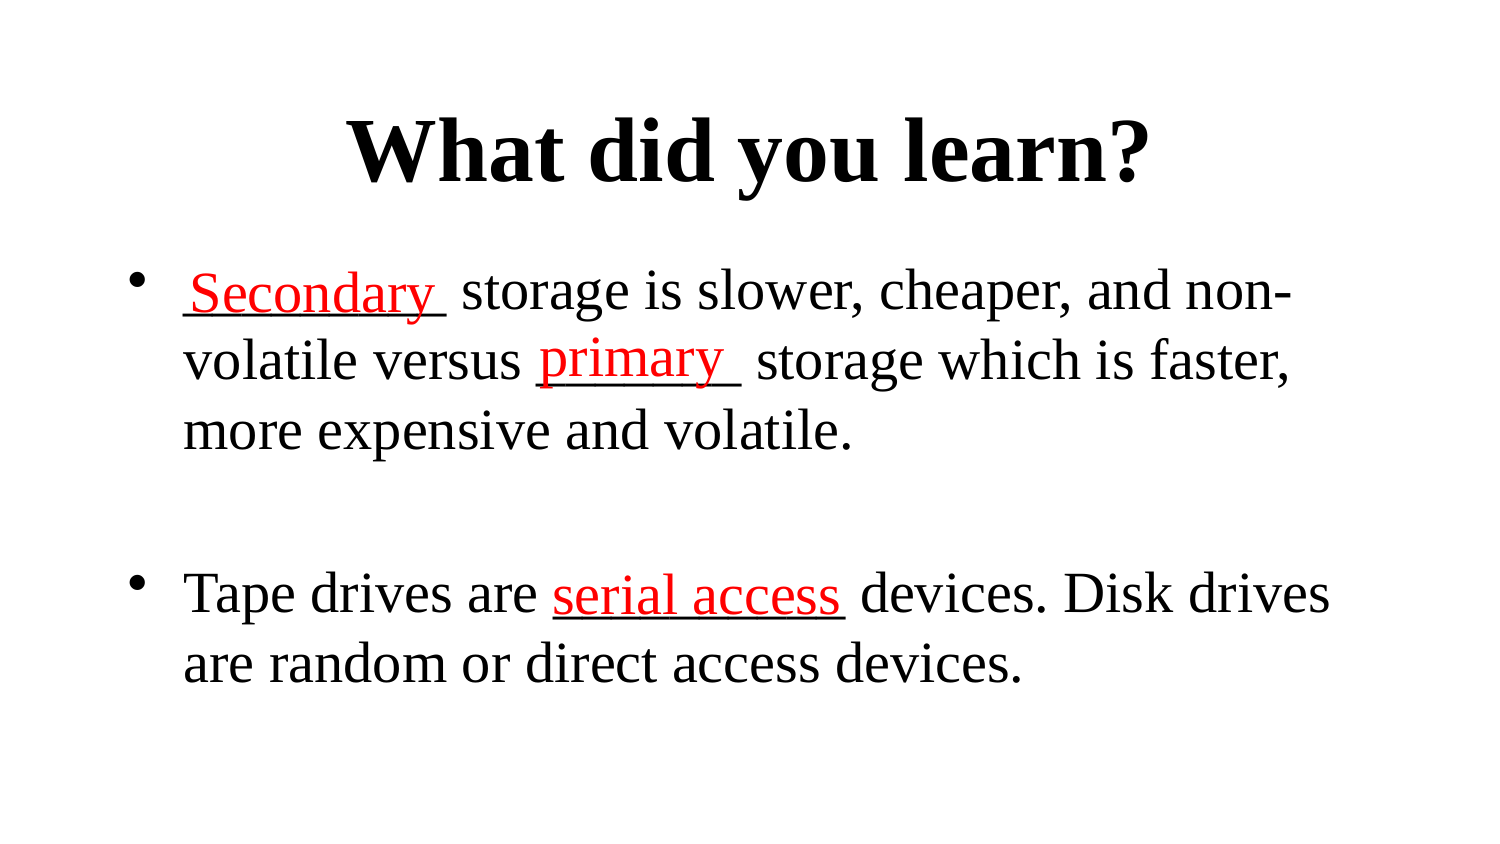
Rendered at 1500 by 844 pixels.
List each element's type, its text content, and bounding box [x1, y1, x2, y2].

text_box Secondary [174, 246, 663, 332]
text_box primary [525, 311, 1013, 396]
text_box serial access [537, 548, 1025, 634]
list _________ storage is slower, cheaper, and non-volatile versus _______ storage which is faster, more expensive and volatile. Tape drives are __________ devices. Disk drives are random or direct access devices. [112, 243, 1388, 751]
title What did you learn? [112, 74, 1388, 216]
